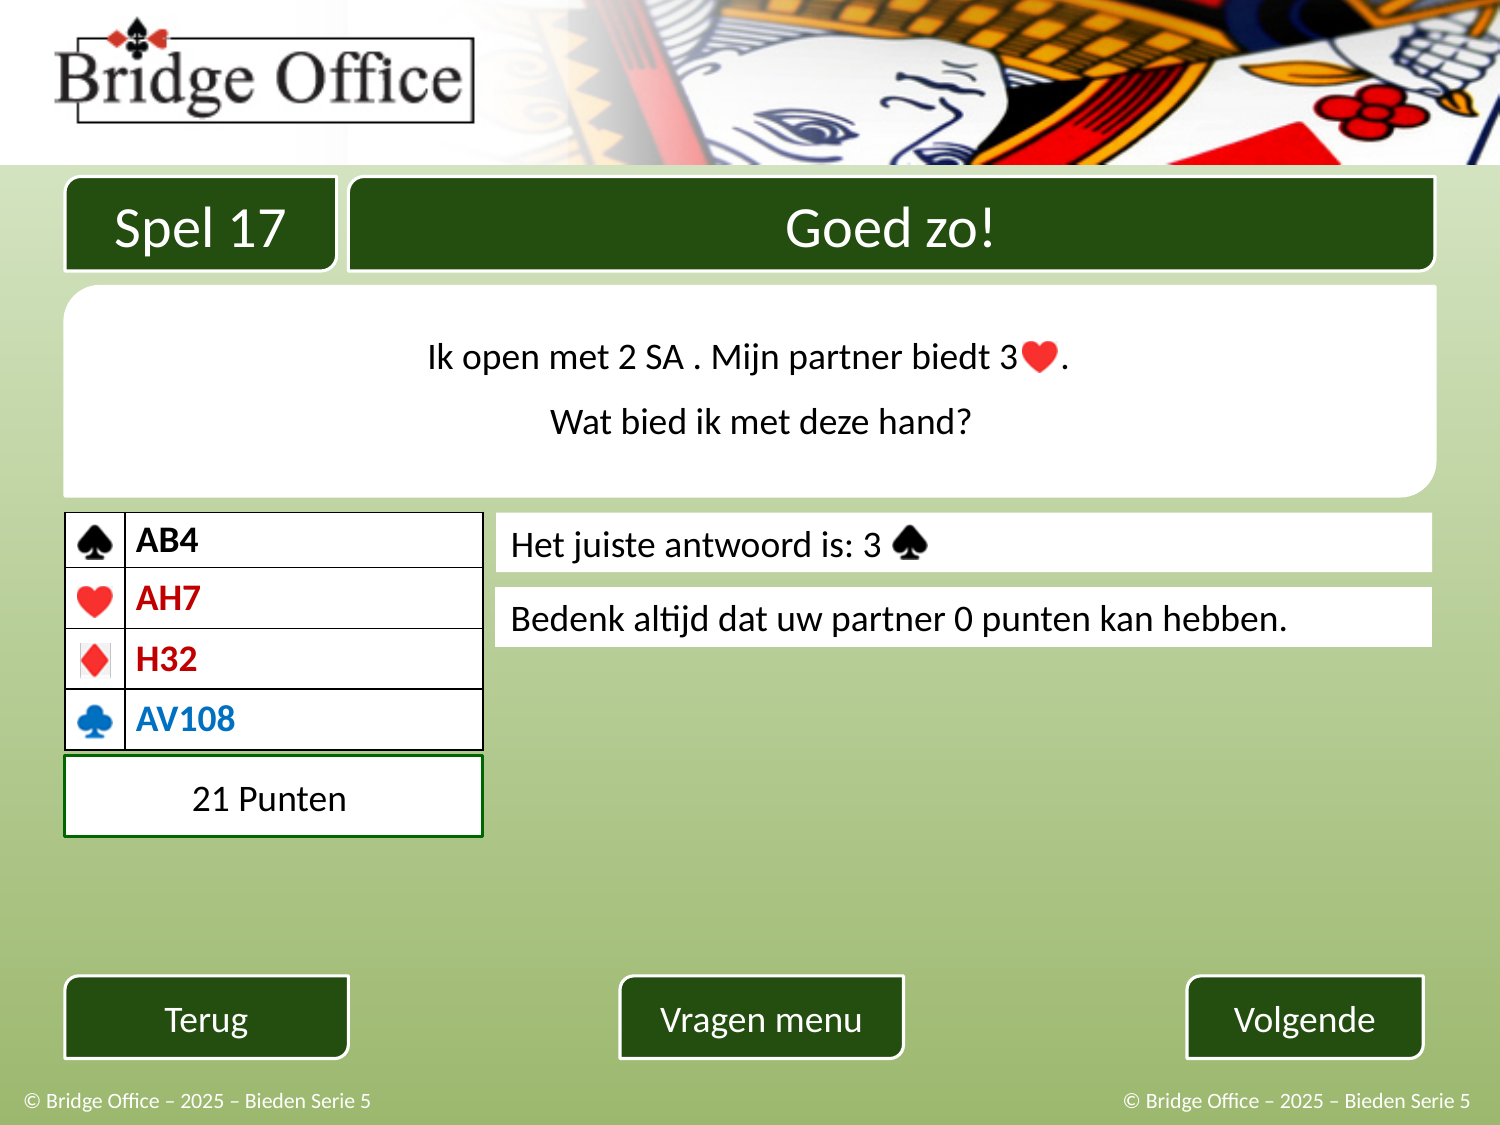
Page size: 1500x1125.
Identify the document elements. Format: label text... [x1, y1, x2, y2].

text_box 21 Punten [63, 754, 484, 838]
table_cell AV108 [126, 690, 482, 749]
picture [1022, 341, 1059, 373]
table_cell H32 [126, 629, 482, 688]
picture [892, 524, 928, 561]
table_cell [66, 629, 124, 688]
table_header AB4 [126, 513, 482, 567]
picture [77, 643, 114, 679]
text_box © Bridge Office – 2025 – Bieden Serie 5 [8, 1079, 393, 1121]
text_box Terug [63, 974, 350, 1061]
table_cell AH7 [126, 568, 482, 628]
table_cell [66, 568, 124, 628]
table_cell [66, 690, 124, 749]
picture [77, 585, 114, 618]
text_box Spel 17 [63, 179, 339, 273]
picture [77, 703, 114, 740]
text_box Ik open met 2 SA . Mijn partner biedt 3 . [394, 324, 1104, 385]
text_box Volgende [1185, 974, 1425, 1061]
text_box Vragen menu [618, 974, 906, 1061]
text_box [63, 284, 1437, 498]
text_box © Bridge Office – 2025 – Bieden Serie 5 [1107, 1079, 1500, 1121]
text_box Het juiste antwoord is: 3 [496, 512, 1433, 573]
text_box Goed zo! [346, 179, 1437, 273]
text_box Wat bied ik met deze hand? [528, 389, 995, 450]
picture [0, 0, 1500, 166]
table_header [66, 513, 124, 567]
picture [77, 524, 114, 561]
text_box Bedenk altijd dat uw partner 0 punten kan hebben. [495, 587, 1432, 647]
